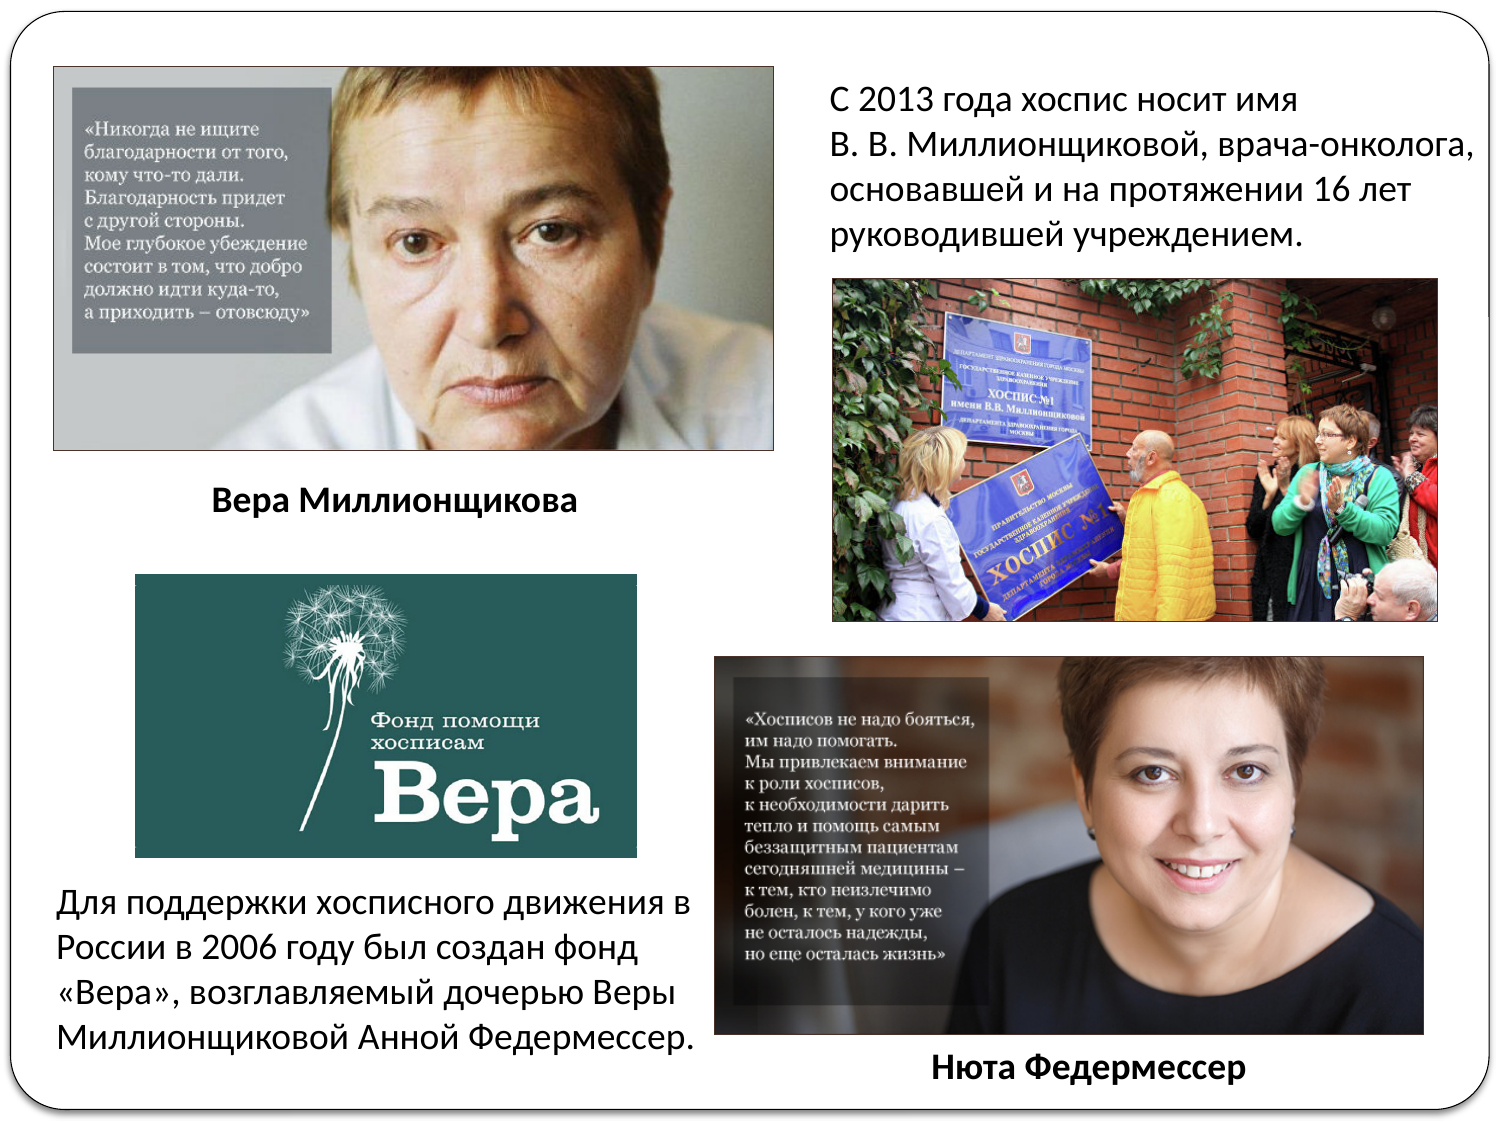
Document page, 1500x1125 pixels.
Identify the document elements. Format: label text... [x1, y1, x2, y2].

text_box Для поддержки хосписного движения в России в 2006 году был создан фонд «Вера», возглавляемый дочерью Веры Миллионщиковой Анной Федермессер. [41, 869, 715, 1065]
picture [52, 66, 774, 451]
text_box Нюта Федермессер [916, 1045, 1262, 1095]
picture [832, 278, 1438, 622]
picture [714, 656, 1424, 1036]
text_box С 2013 года хоспис носит имя В. В. Миллионщиковой, врача-онколога, основавшей и на протяжении 16 лет руководившей учреждением. [814, 66, 1500, 262]
picture [135, 574, 637, 859]
text_box Вера Миллионщикова [196, 467, 594, 528]
